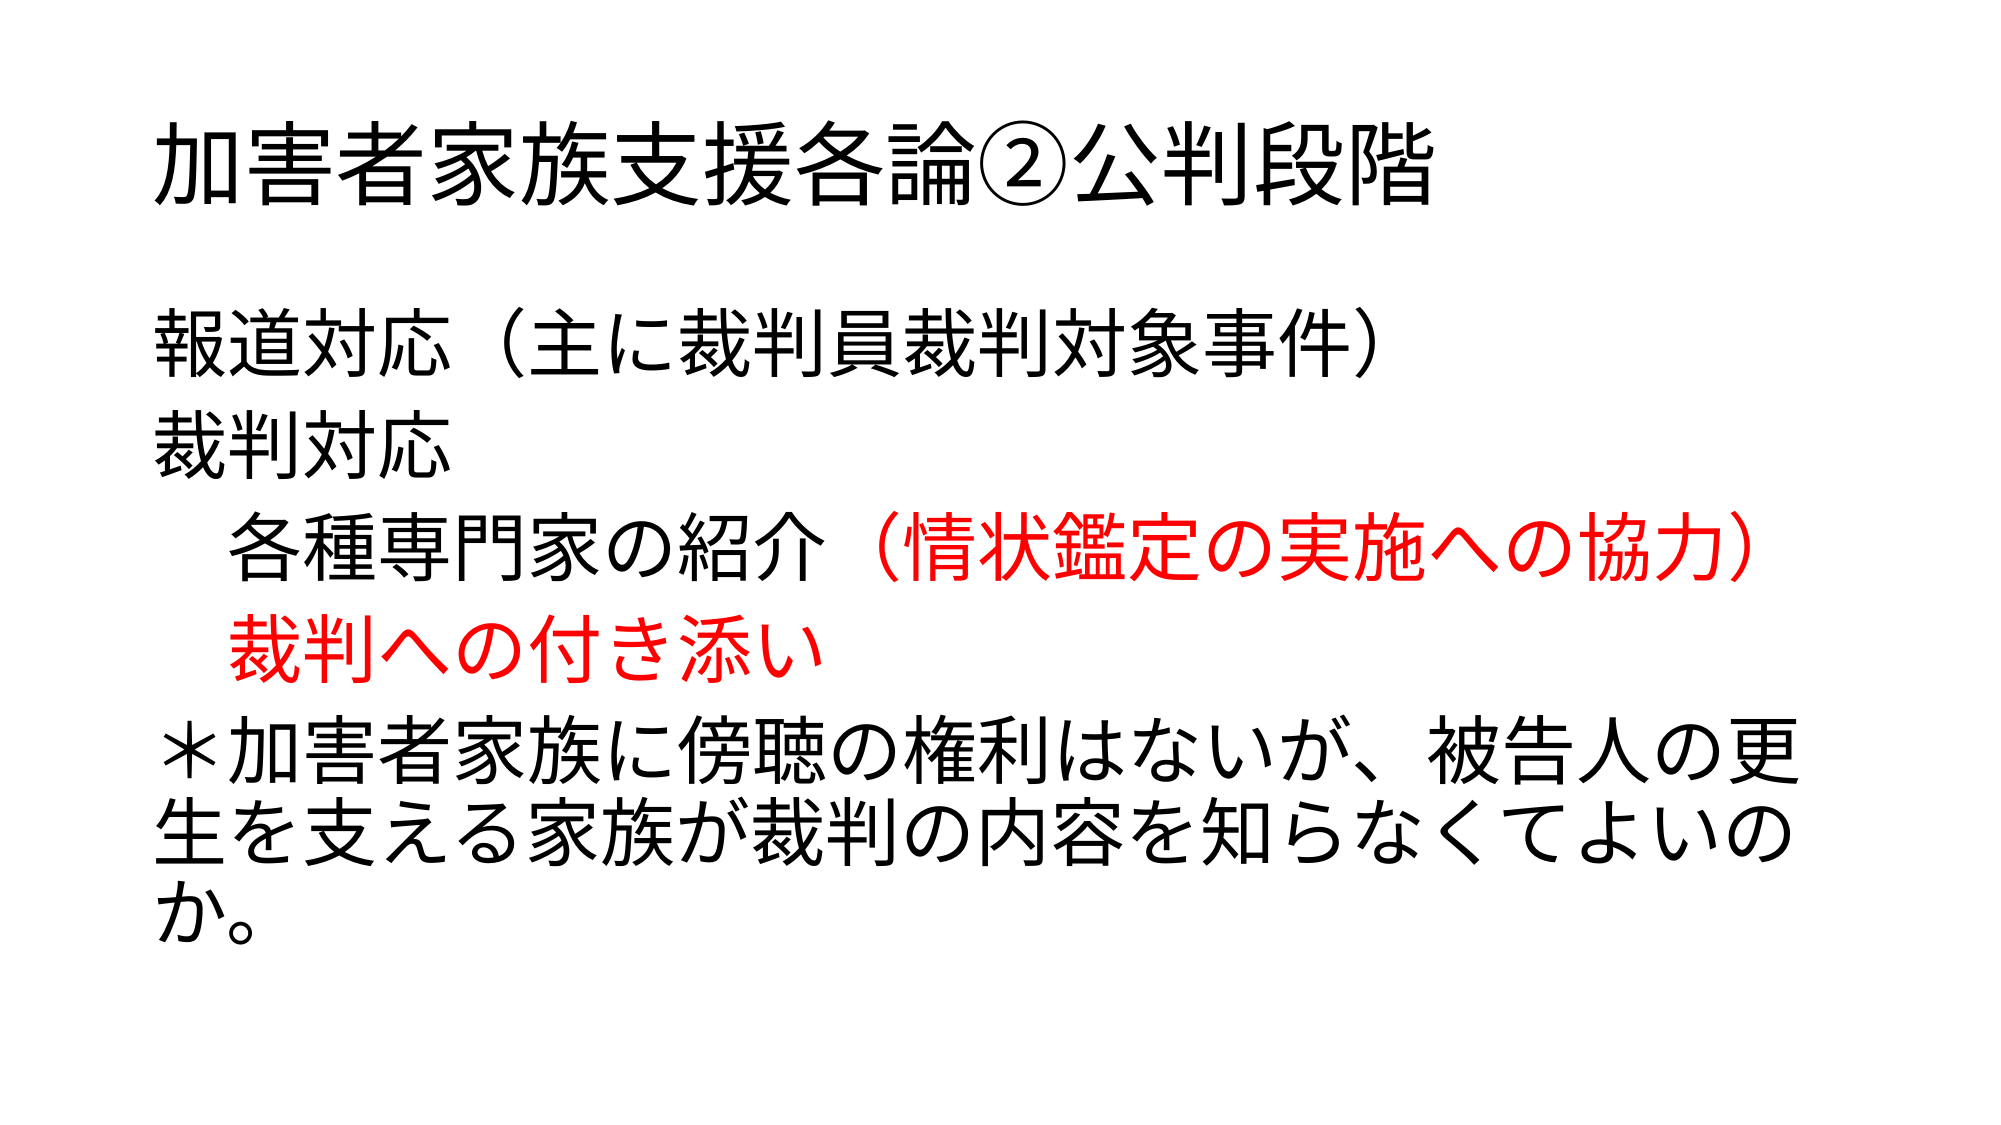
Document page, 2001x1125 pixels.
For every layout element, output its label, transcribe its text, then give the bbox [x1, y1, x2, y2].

title 加害者家族支援各論②公判段階 [137, 59, 1863, 278]
list 報道対応（主に裁判員裁判対象事件） 裁判対応 各種専門家の紹介（情状鑑定の実施への協力） 裁判への付き添い ＊加害者家族に傍聴の権利はないが、被告人の更生を支える家族が裁判の内容を知らなくてよいのか。 [137, 299, 1863, 1014]
